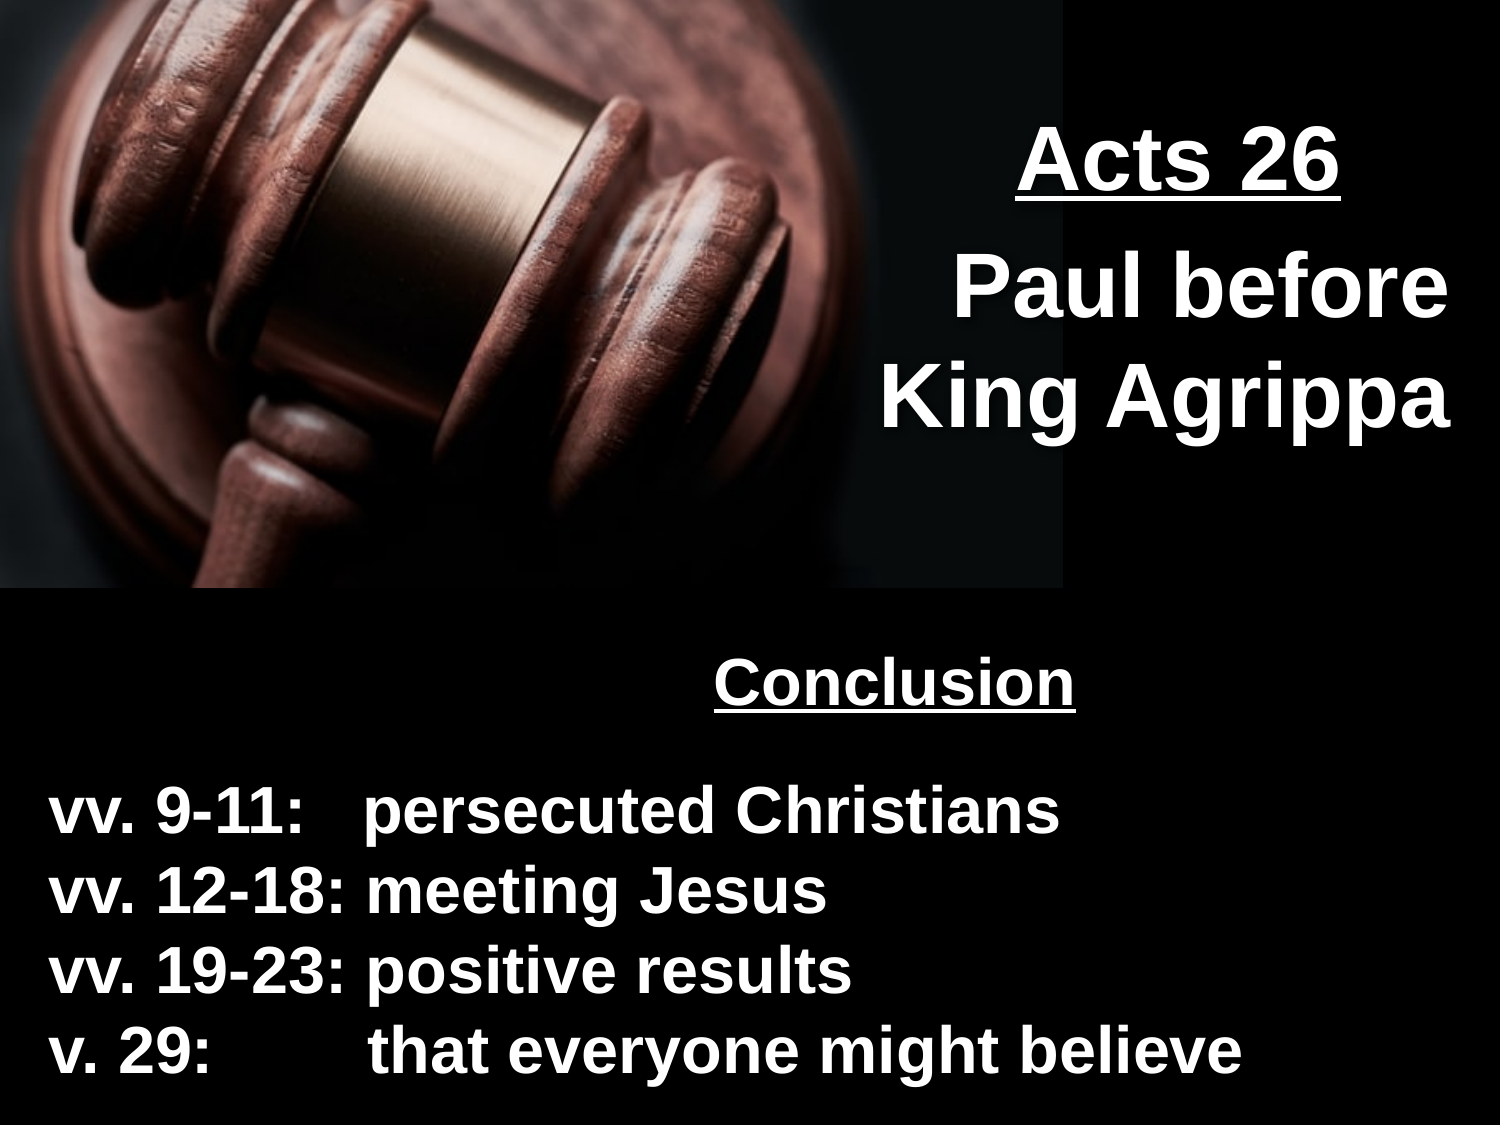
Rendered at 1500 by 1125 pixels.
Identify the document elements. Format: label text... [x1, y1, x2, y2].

text_box Paul before King Agrippa [807, 218, 1466, 366]
text_box Acts 26 [849, 91, 1500, 239]
text_box vv. 9-11: persecuted Christians vv. 12-18: meeting Jesus vv. 19-23: positive results v. 29: that everyone might believe [34, 759, 1466, 1125]
picture [0, 0, 1063, 588]
text_box Conclusion [505, 631, 1285, 779]
